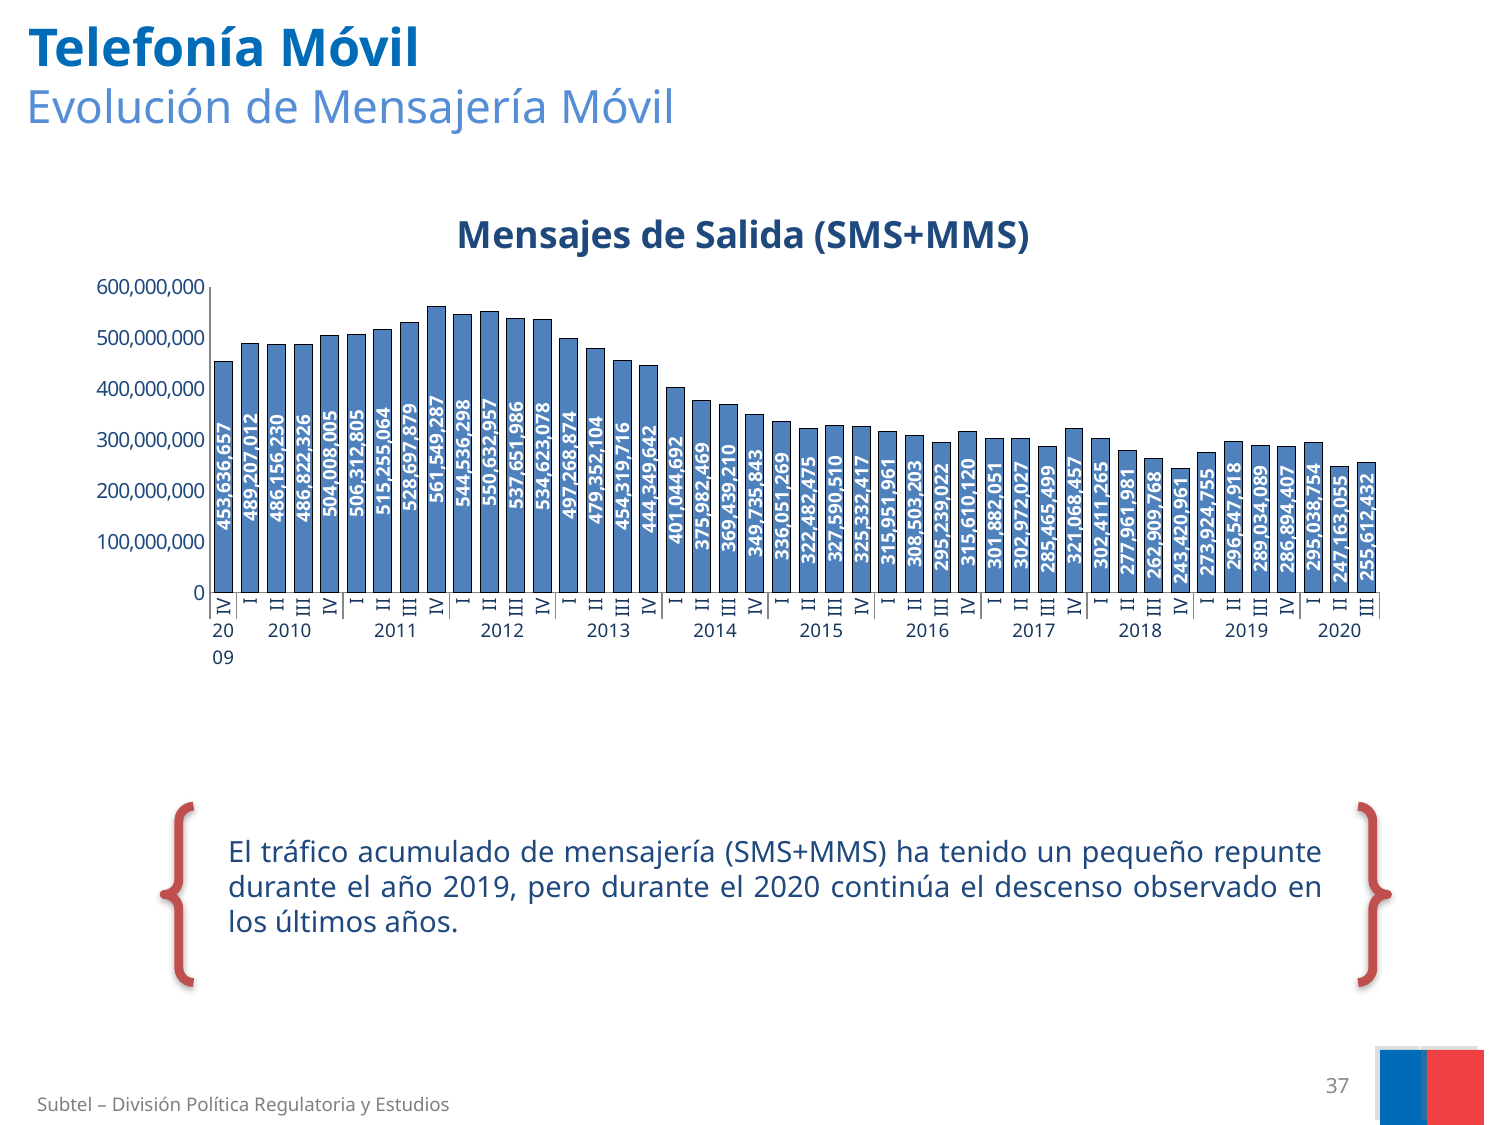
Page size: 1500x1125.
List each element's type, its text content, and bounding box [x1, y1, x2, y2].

chart [63, 176, 1424, 741]
text_box [160, 803, 1391, 986]
title Telefonía Móvil Evolución de Mensajería Móvil [0, 7, 1424, 156]
slide_number 37 [1014, 1070, 1365, 1103]
text_box Subtel – División Política Regulatoria y Estudios [22, 1084, 823, 1123]
